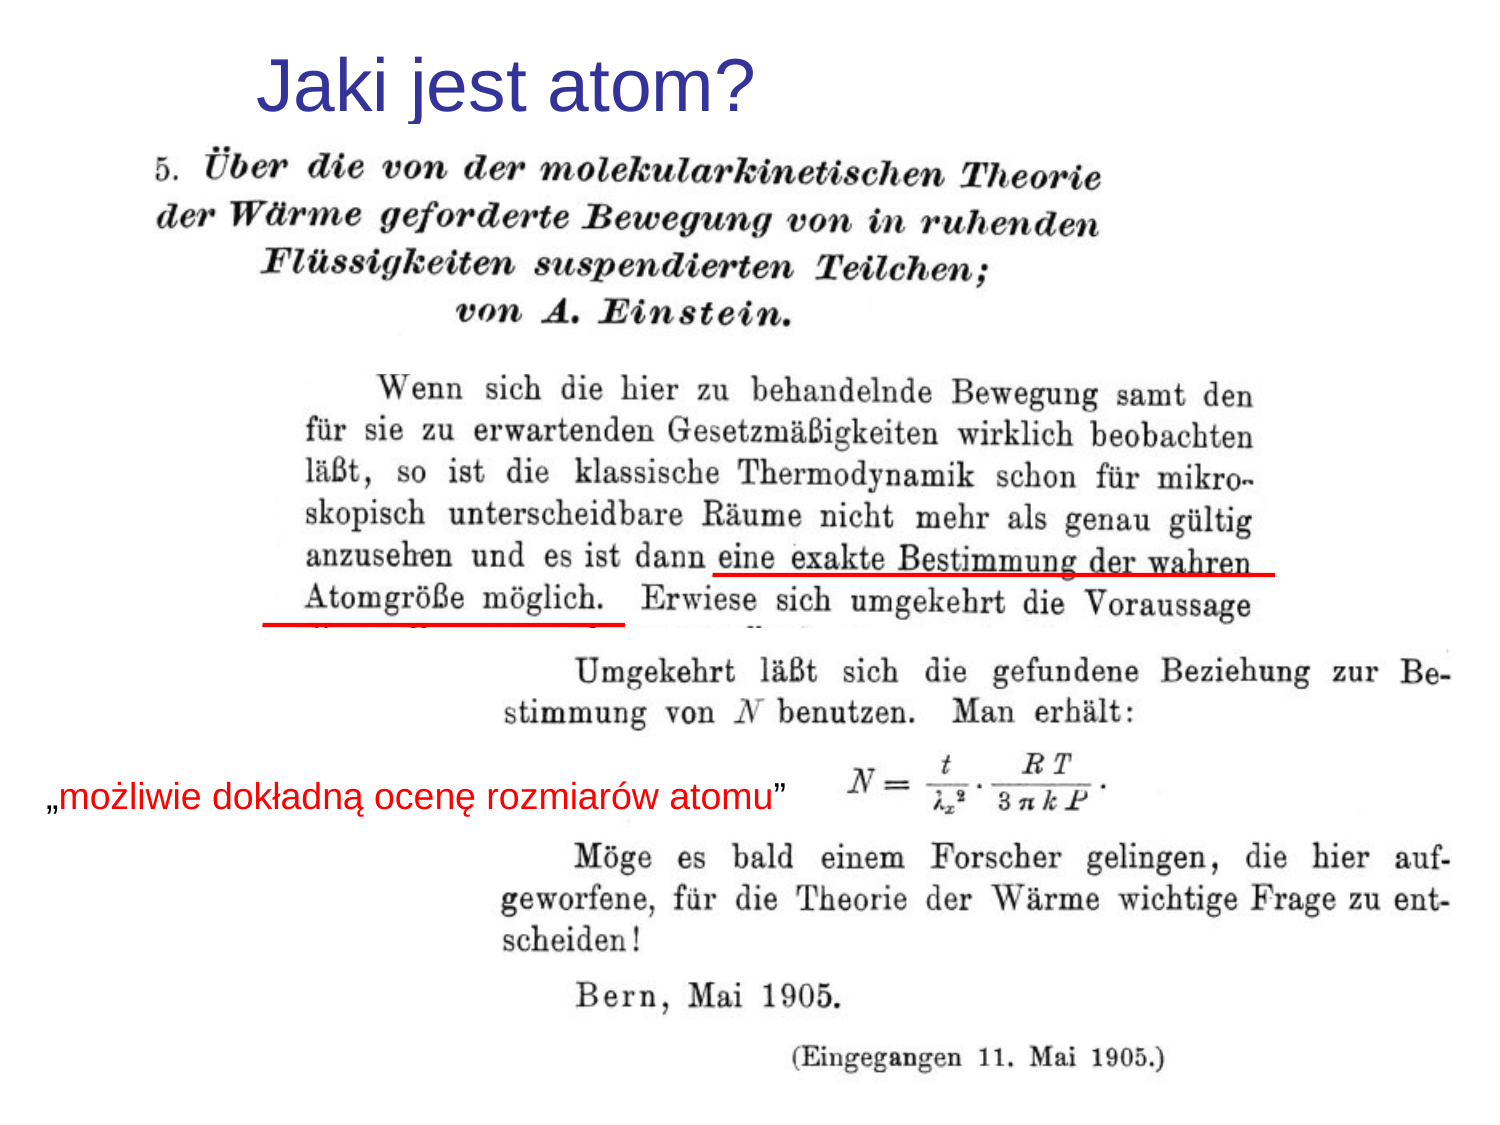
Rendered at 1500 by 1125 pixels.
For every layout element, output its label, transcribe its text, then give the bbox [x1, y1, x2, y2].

picture [274, 374, 1268, 628]
text_box „możliwie dokładną ocenę rozmiarów atomu” [31, 764, 474, 824]
title Jaki jest atom? [0, 24, 1013, 138]
picture [124, 124, 1134, 359]
picture [474, 649, 1474, 1095]
